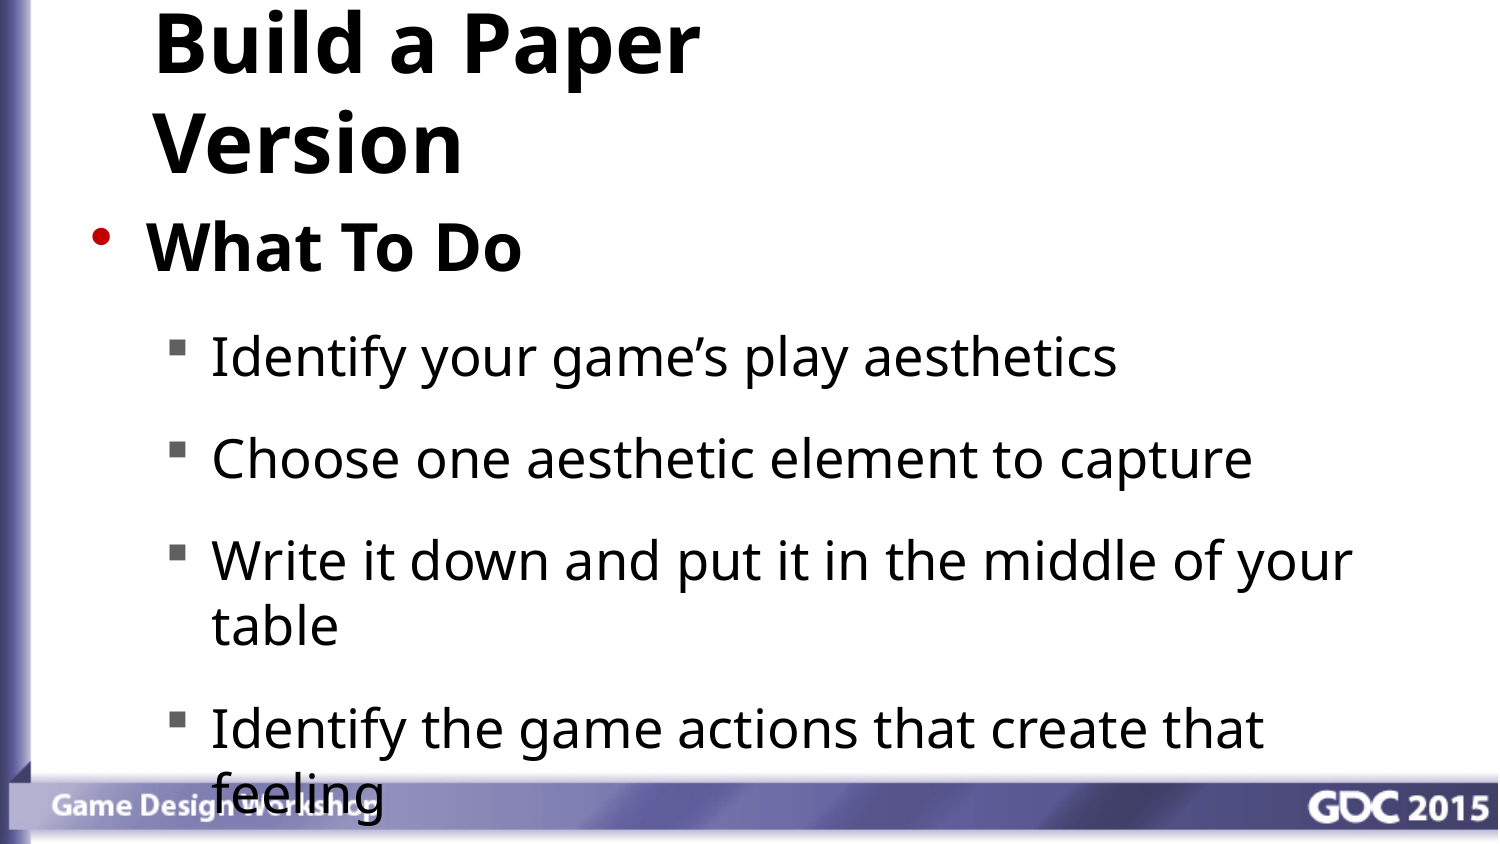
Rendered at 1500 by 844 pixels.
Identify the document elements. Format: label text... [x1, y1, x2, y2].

list What To Do Identify your game’s play aesthetics Choose one aesthetic element to capture Write it down and put it in the middle of your table Identify the game actions that create that feeling [74, 196, 1438, 748]
title Build a Paper Version [137, 34, 951, 148]
picture [0, 0, 1498, 844]
